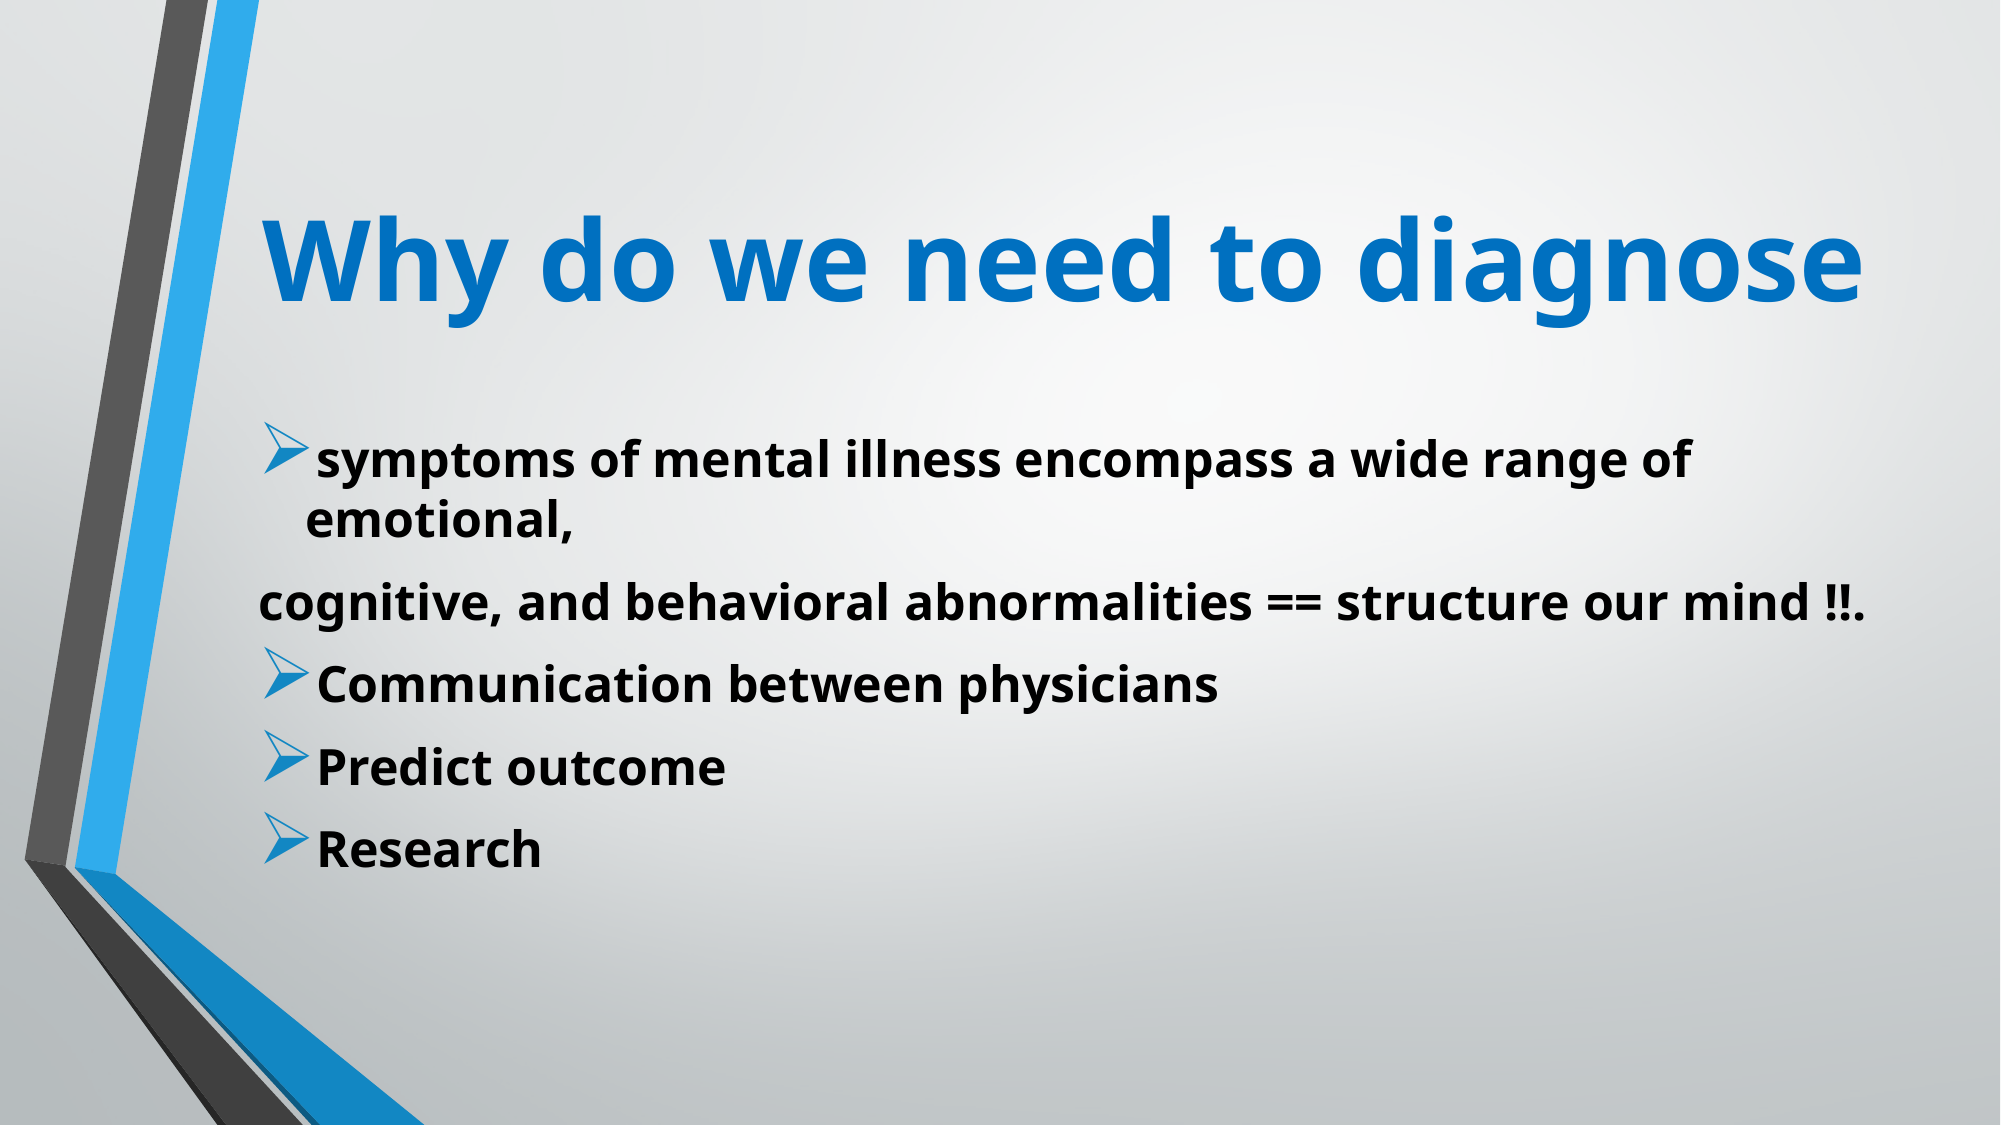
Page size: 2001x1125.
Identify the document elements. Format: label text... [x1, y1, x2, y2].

list symptoms of mental illness encompass a wide range of emotional, cognitive, and behavioral abnormalities == structure our mind !!. Communication between physicians Predict outcome Research [243, 437, 1887, 950]
title Why do we need to diagnose [243, 112, 1887, 400]
